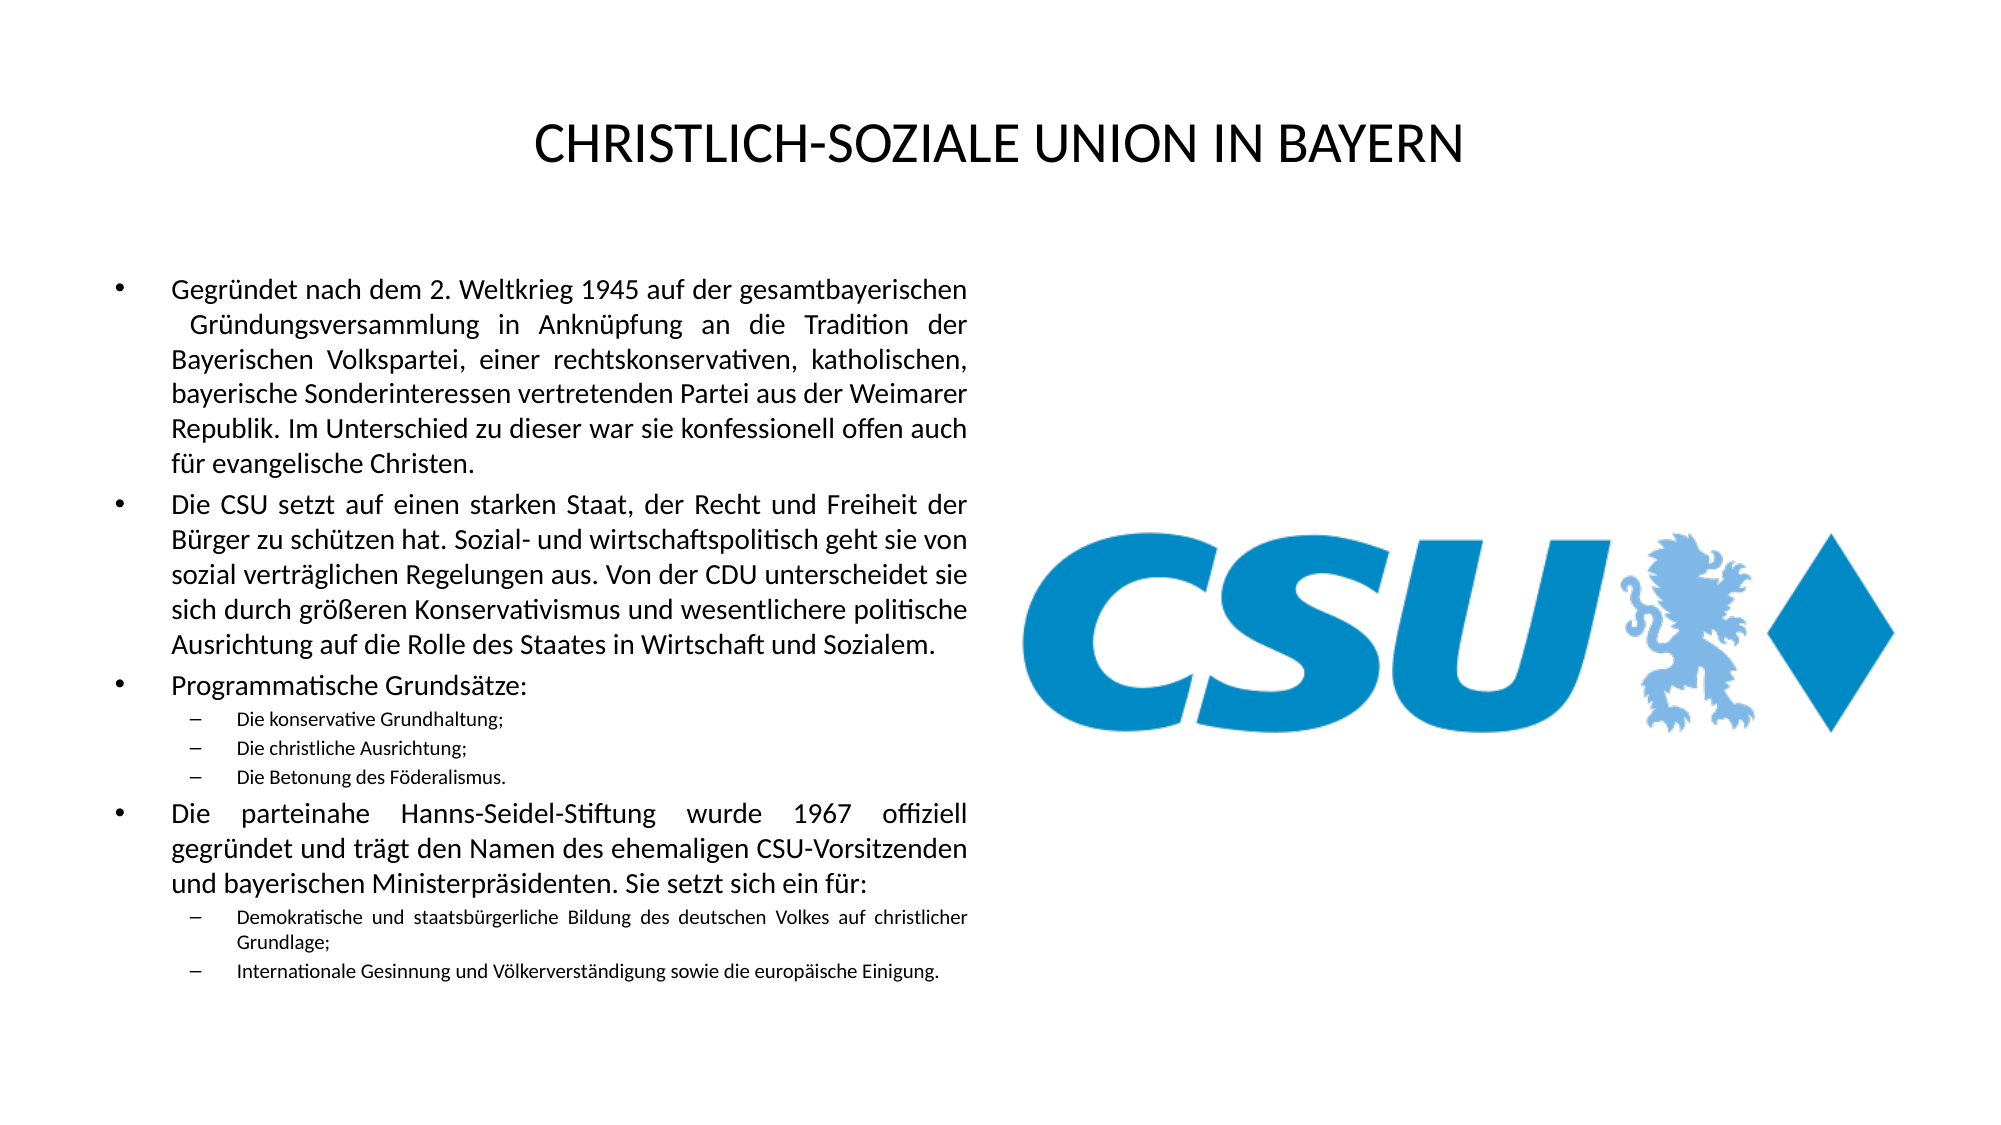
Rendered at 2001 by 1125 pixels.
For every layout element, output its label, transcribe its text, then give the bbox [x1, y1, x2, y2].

list Gegründet nach dem 2. Weltkrieg 1945 auf der gesamtbayerischen Gründungsversammlung in Anknüpfung an die Tradition der Bayerischen Volkspartei, einer rechtskonservativen, katholischen, bayerische Sonderinteressen vertretenden Partei aus der Weimarer Republik. Im Unterschied zu dieser war sie konfessionell offen auch für evangelische Christen. Die CSU setzt auf einen starken Staat, der Recht und Freiheit der Bürger zu schützen hat. Sozial- und wirtschaftspolitisch geht sie von sozial verträglichen Regelungen aus. Von der CDU unterscheidet sie sich durch größeren Konservativismus und wesentlichere politische Ausrichtung auf die Rolle des Staates in Wirtschaft und Sozialem. Programmatische Grundsätze: Die konservative Grundhaltung; Die christliche Ausrichtung; Die Betonung des Föderalismus. Die parteinahe Hanns-Seidel-Stiftung wurde 1967 offiziell gegründet und trägt den Namen des ehemaligen CSU-Vorsitzenden und bayerischen Ministerpräsidenten. Sie setzt sich ein für: Demokratische und staatsbürgerliche Bildung des deutschen Volkes auf christlicher Grundlage; Internationale Gesinnung und Völkerverständigung sowie die europäische Einigung. [99, 262, 984, 1005]
title CHRISTLICH-SOZIALE UNION IN BAYERN [99, 45, 1900, 233]
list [1016, 526, 1901, 741]
